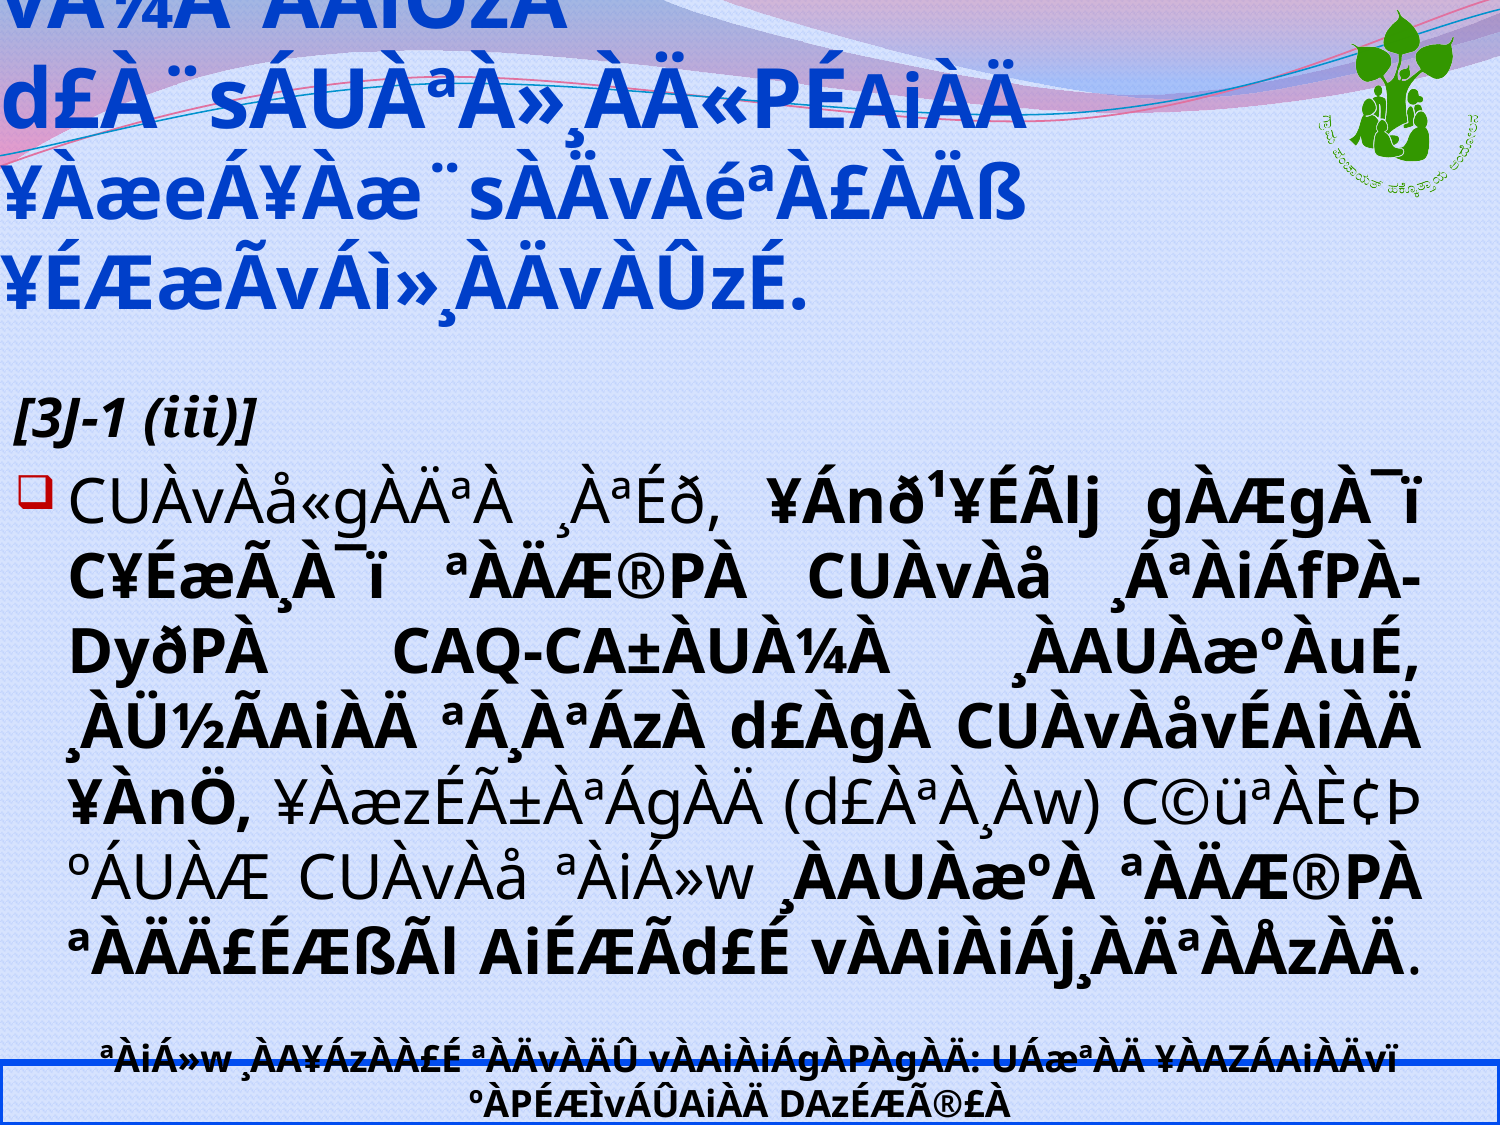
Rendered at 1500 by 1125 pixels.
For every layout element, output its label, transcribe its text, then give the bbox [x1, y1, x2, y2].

title vÀ¼ÀªÀÄlÖzÀ d£À¨sÁUÀªÀ»¸ÀÄ«PÉAiÀÄ ¥ÀæeÁ¥Àæ¨sÀÄvÀéªÀ£ÀÄß ¥ÉÆæÃvÁì»¸ÀÄvÀÛzÉ. [0, 62, 1325, 325]
list [3J-1 (iii)] CUÀvÀå«gÀÄªÀ ¸ÀªÉð, ¥Ánð¹¥ÉÃlj gÀÆgÀ¯ï C¥ÉæÃ¸À¯ï ªÀÄÆ®PÀ CUÀvÀå ¸ÁªÀiÁfPÀ-DyðPÀ CAQ-CA±ÀUÀ¼À ¸ÀAUÀæºÀuÉ, ¸ÀÜ½ÃAiÀÄ ªÁ¸ÀªÁzÀ d£ÀgÀ CUÀvÀåvÉAiÀÄ ¥ÀnÖ, ¥ÀæzÉÃ±ÀªÁgÀÄ (d£ÀªÀ¸Àw) C©üªÀÈ¢Þ ºÁUÀÆ CUÀvÀå ªÀiÁ»w ¸ÀAUÀæºÀ ªÀÄÆ®PÀ ªÀÄÄ£ÉÆßÃl AiÉÆÃd£É vÀAiÀiÁj¸ÀÄªÀÅzÀÄ. [0, 375, 1438, 1050]
footer ªÀiÁ»w ¸ÀA¥ÁzÀÀ£É ªÀÄvÀÄÛ vÀAiÀiÁgÀPÀgÀÄ: UÁæªÀÄ ¥ÀAZÁAiÀÄvï ºÀPÉÆÌvÁÛAiÀÄ DAzÉÆÃ®£À [0, 1062, 1500, 1125]
picture [1297, 0, 1500, 201]
